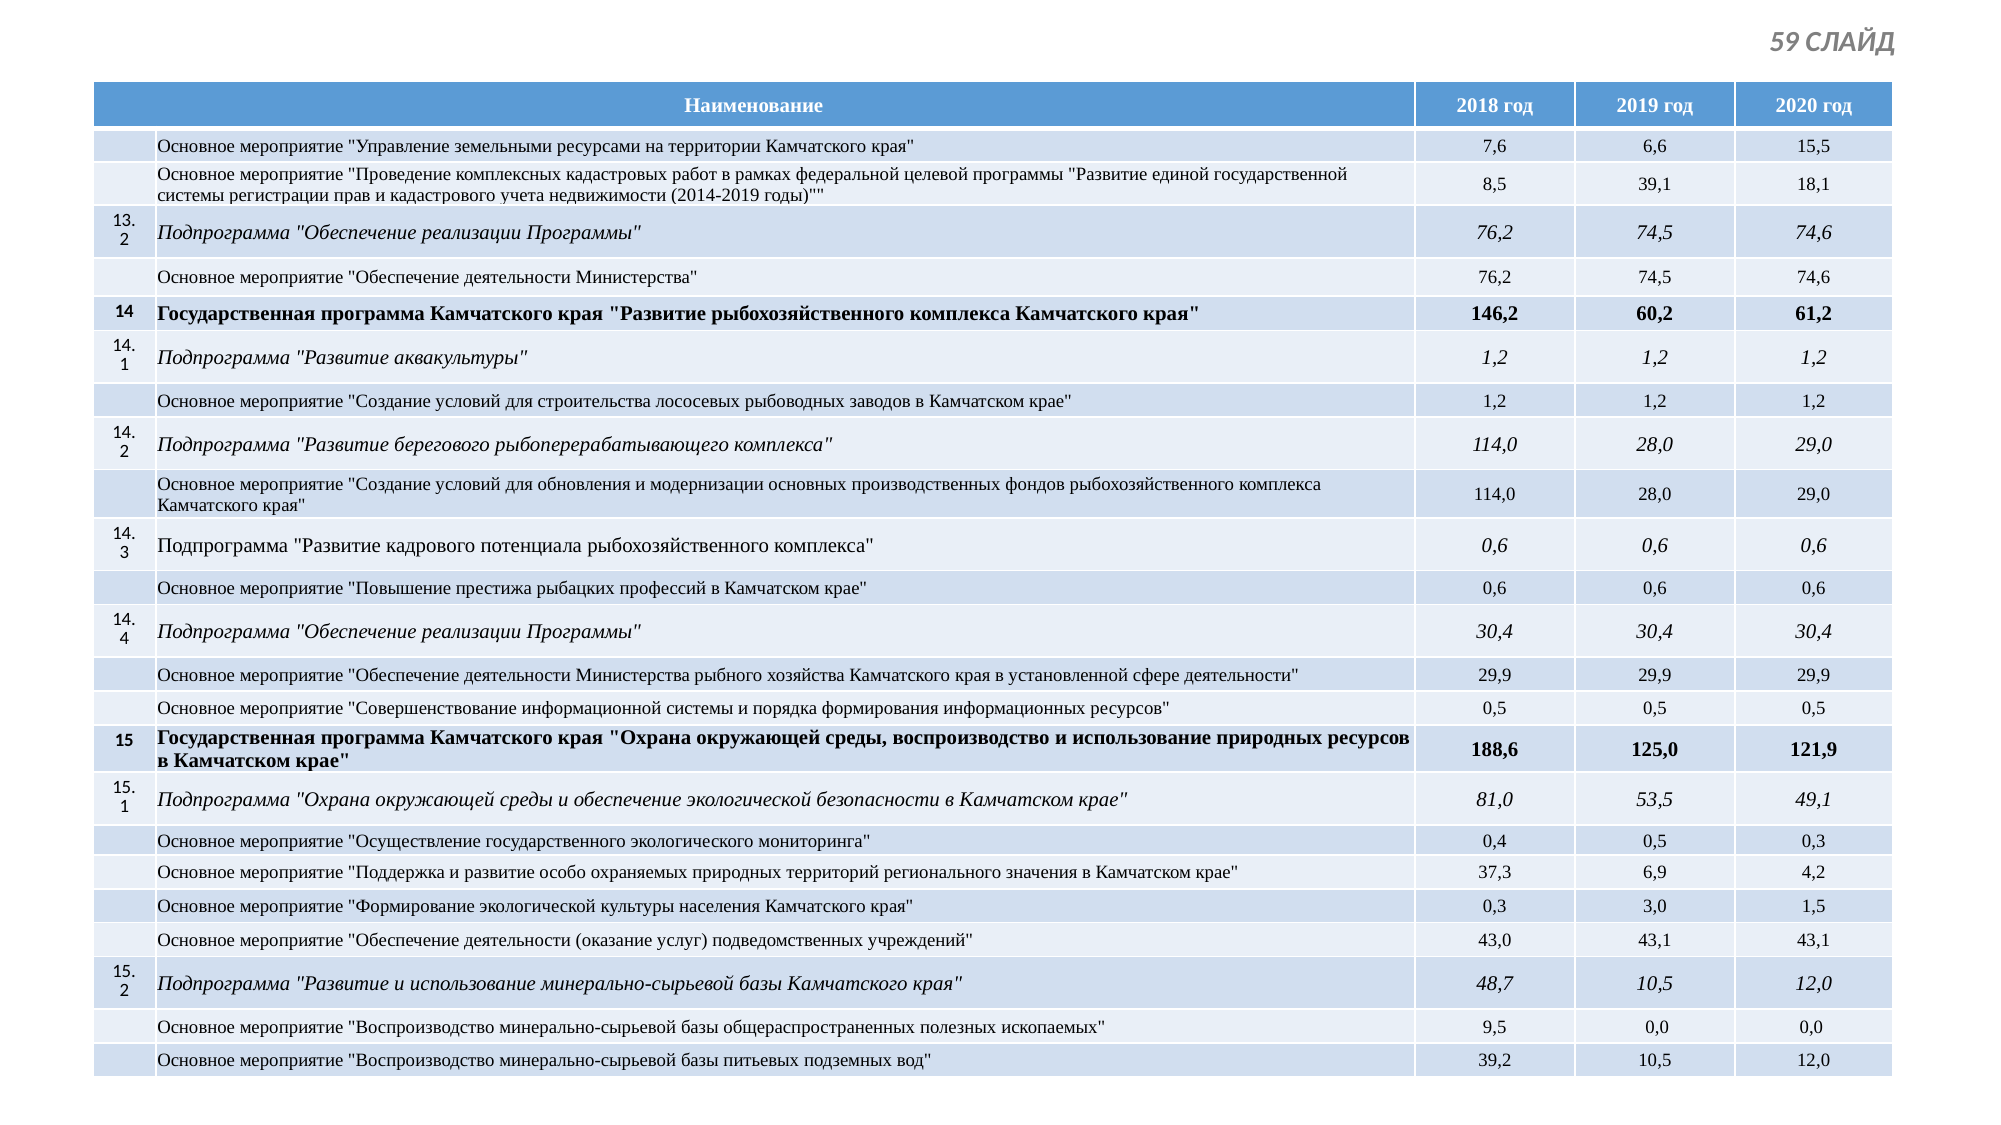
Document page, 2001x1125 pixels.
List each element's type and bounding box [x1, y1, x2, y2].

table_cell [1576, 571, 1734, 604]
table_cell [1576, 726, 1734, 771]
table_cell [94, 259, 155, 295]
table_cell [1576, 826, 1734, 854]
table_cell [94, 331, 155, 382]
table_header [94, 82, 1414, 126]
table_cell [94, 1010, 155, 1042]
table_cell [1576, 384, 1734, 416]
table_cell [1736, 519, 1892, 570]
table_cell [157, 470, 1414, 517]
table_cell [157, 131, 1414, 161]
table_cell [94, 605, 155, 656]
table_cell [94, 163, 155, 204]
table_header [1576, 82, 1734, 126]
table_cell [94, 571, 155, 604]
table_cell [1736, 726, 1892, 771]
table_cell [1736, 605, 1892, 656]
table_cell [157, 259, 1414, 295]
table_cell [1736, 384, 1892, 416]
table_cell [94, 826, 155, 854]
table_cell [157, 1044, 1414, 1076]
table_cell [1416, 773, 1574, 824]
table_cell [1416, 890, 1574, 922]
table_cell [94, 418, 155, 469]
table_cell [1576, 131, 1734, 161]
table_cell [1416, 605, 1574, 656]
table_cell [94, 470, 155, 517]
table_cell [94, 692, 155, 724]
table_cell [157, 331, 1414, 382]
table_cell [157, 163, 1414, 204]
table_cell [1576, 692, 1734, 724]
table_cell [1736, 923, 1892, 956]
table_cell [94, 957, 155, 1008]
table_cell [1416, 519, 1574, 570]
table_cell [1736, 658, 1892, 690]
table_header [1736, 82, 1892, 126]
table_cell [94, 856, 155, 888]
table_cell [1576, 923, 1734, 956]
table_cell [1576, 331, 1734, 382]
table_cell [157, 856, 1414, 888]
table_cell [1736, 418, 1892, 469]
table_cell [1736, 571, 1892, 604]
table_cell [1576, 773, 1734, 824]
table_cell [1416, 957, 1574, 1008]
table_cell [1576, 470, 1734, 517]
table_cell [1576, 206, 1734, 257]
table_cell [1416, 726, 1574, 771]
table_cell [1416, 206, 1574, 257]
table_cell [157, 519, 1414, 570]
table_cell [1416, 418, 1574, 469]
table_cell [1416, 826, 1574, 854]
table_cell [1416, 658, 1574, 690]
table_cell [1576, 1044, 1734, 1076]
table_cell [1416, 692, 1574, 724]
table_cell [1416, 856, 1574, 888]
table_cell [1576, 605, 1734, 656]
table_cell [1576, 297, 1734, 330]
table_cell [1416, 1010, 1574, 1042]
table_cell [1736, 331, 1892, 382]
table_cell [94, 519, 155, 570]
table_cell [157, 1010, 1414, 1042]
table_cell [1416, 384, 1574, 416]
table_cell [1416, 571, 1574, 604]
table_cell [1576, 890, 1734, 922]
table_cell [157, 890, 1414, 922]
table_cell [1576, 957, 1734, 1008]
table_cell [1736, 1010, 1892, 1042]
table_cell [94, 923, 155, 956]
table_cell [1416, 923, 1574, 956]
text_box [1741, 14, 1918, 65]
table_cell [1736, 131, 1892, 161]
table_cell [94, 658, 155, 690]
table_cell [1416, 163, 1574, 204]
table_cell [1736, 826, 1892, 854]
table_cell [157, 605, 1414, 656]
table_cell [1736, 773, 1892, 824]
table_cell [157, 692, 1414, 724]
table_cell [1416, 297, 1574, 330]
table_cell [1416, 131, 1574, 161]
table_cell [94, 773, 155, 824]
table_cell [1416, 470, 1574, 517]
table_cell [94, 726, 155, 771]
table_cell [1736, 163, 1892, 204]
table_cell [94, 206, 155, 257]
table_cell [1736, 856, 1892, 888]
table_cell [1576, 658, 1734, 690]
table_cell [157, 957, 1414, 1008]
table_cell [157, 418, 1414, 469]
table_cell [1736, 957, 1892, 1008]
table_cell [1576, 519, 1734, 570]
table_cell [94, 384, 155, 416]
table_cell [1576, 163, 1734, 204]
table_header [1416, 82, 1574, 126]
table_cell [1576, 418, 1734, 469]
table_cell [1576, 259, 1734, 295]
table_cell [1416, 1044, 1574, 1076]
table_cell [1736, 1044, 1892, 1076]
table_cell [94, 297, 155, 330]
table_cell [1736, 297, 1892, 330]
table_cell [157, 923, 1414, 956]
table_cell [1576, 1010, 1734, 1042]
table_cell [1736, 692, 1892, 724]
table_cell [157, 726, 1414, 771]
table_cell [94, 131, 155, 161]
table_cell [157, 826, 1414, 854]
table_cell [1736, 470, 1892, 517]
table_cell [157, 297, 1414, 330]
table_cell [157, 571, 1414, 604]
table_cell [1576, 856, 1734, 888]
table_cell [157, 206, 1414, 257]
table_cell [94, 1044, 155, 1076]
table_cell [94, 890, 155, 922]
table_cell [1416, 331, 1574, 382]
table_cell [1416, 259, 1574, 295]
table_cell [157, 384, 1414, 416]
table_cell [1736, 259, 1892, 295]
table_cell [157, 773, 1414, 824]
table_cell [1736, 890, 1892, 922]
table_cell [1736, 206, 1892, 257]
table_cell [157, 658, 1414, 690]
